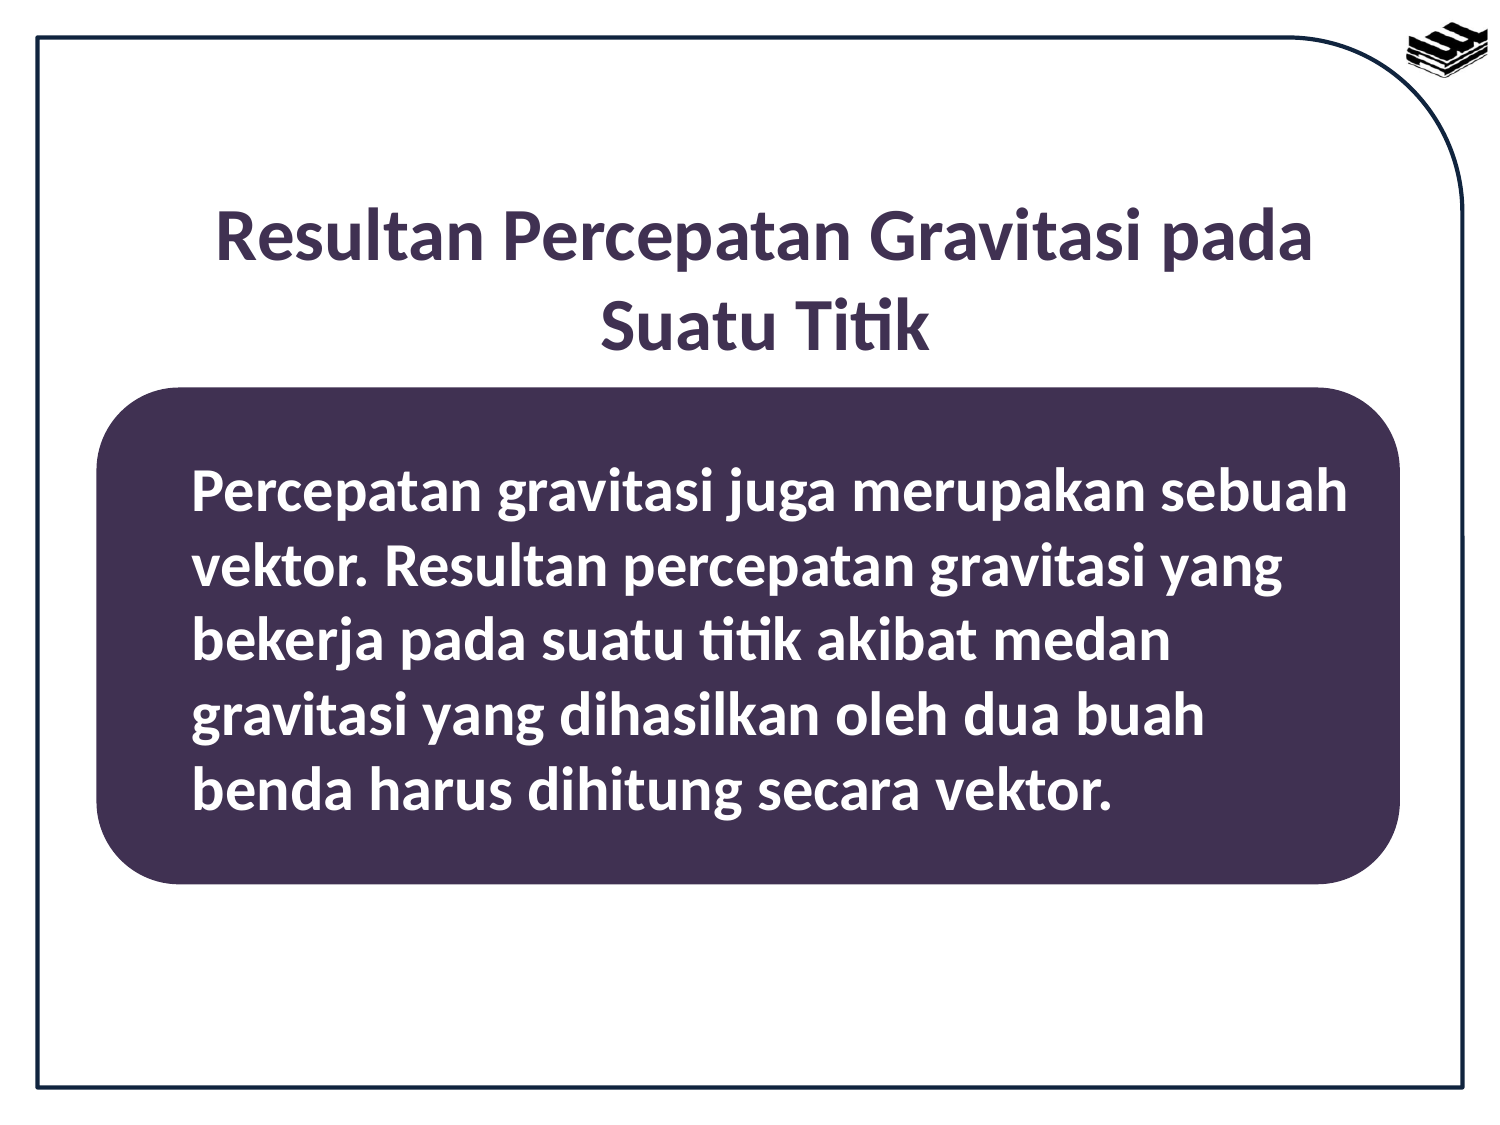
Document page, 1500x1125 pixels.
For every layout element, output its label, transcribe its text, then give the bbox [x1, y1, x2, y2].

text_box Percepatan gravitasi juga merupakan sebuah vektor. Resultan percepatan gravitasi yang bekerja pada suatu titik akibat medan gravitasi yang dihasilkan oleh dua buah benda harus dihitung secara vektor. [94, 385, 1402, 887]
text_box Resultan Percepatan Gravitasi pada Suatu Titik [50, 178, 1425, 373]
picture [1406, 18, 1488, 78]
